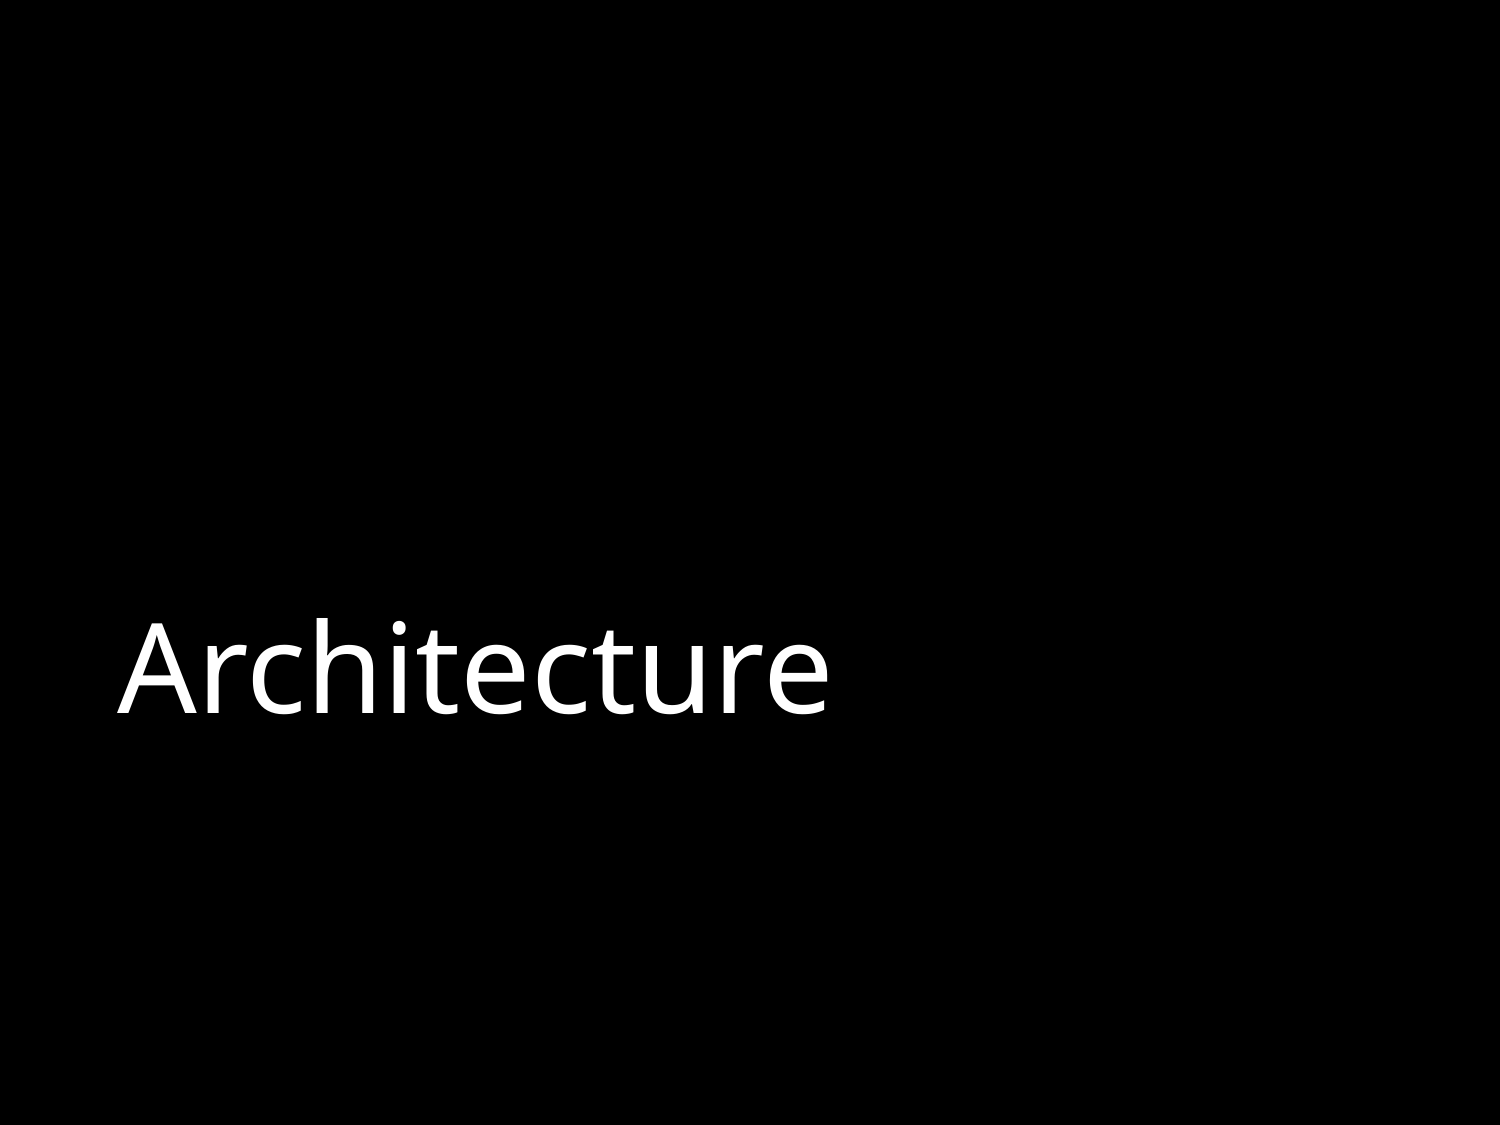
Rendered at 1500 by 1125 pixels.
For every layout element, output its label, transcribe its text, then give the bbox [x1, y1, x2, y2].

title Architecture [102, 280, 1397, 749]
